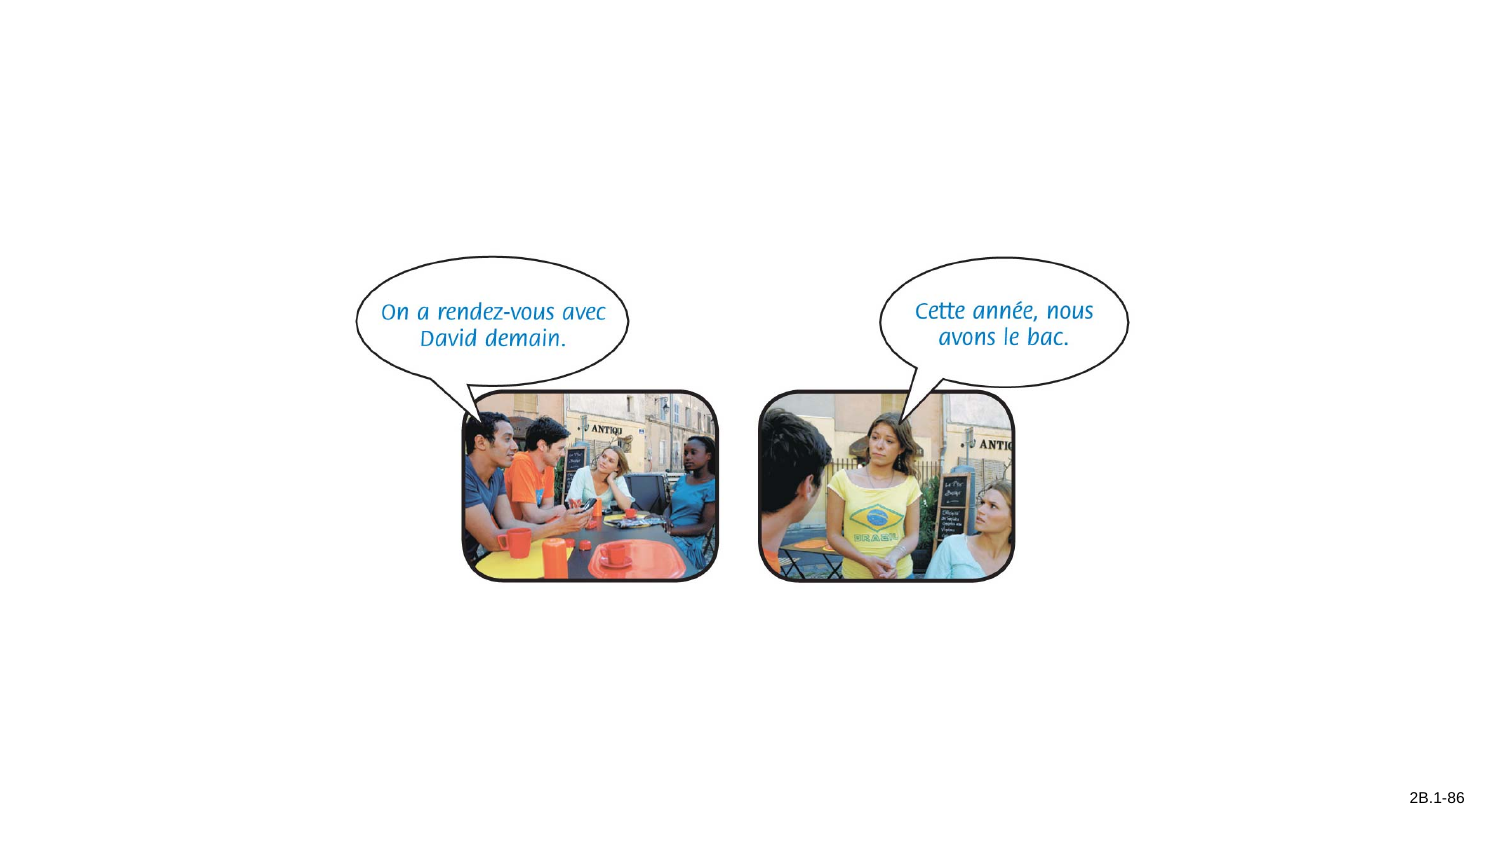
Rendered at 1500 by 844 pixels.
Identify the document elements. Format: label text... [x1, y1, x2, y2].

picture [337, 243, 1139, 599]
slide_number 2B.1-86 [1389, 764, 1480, 830]
